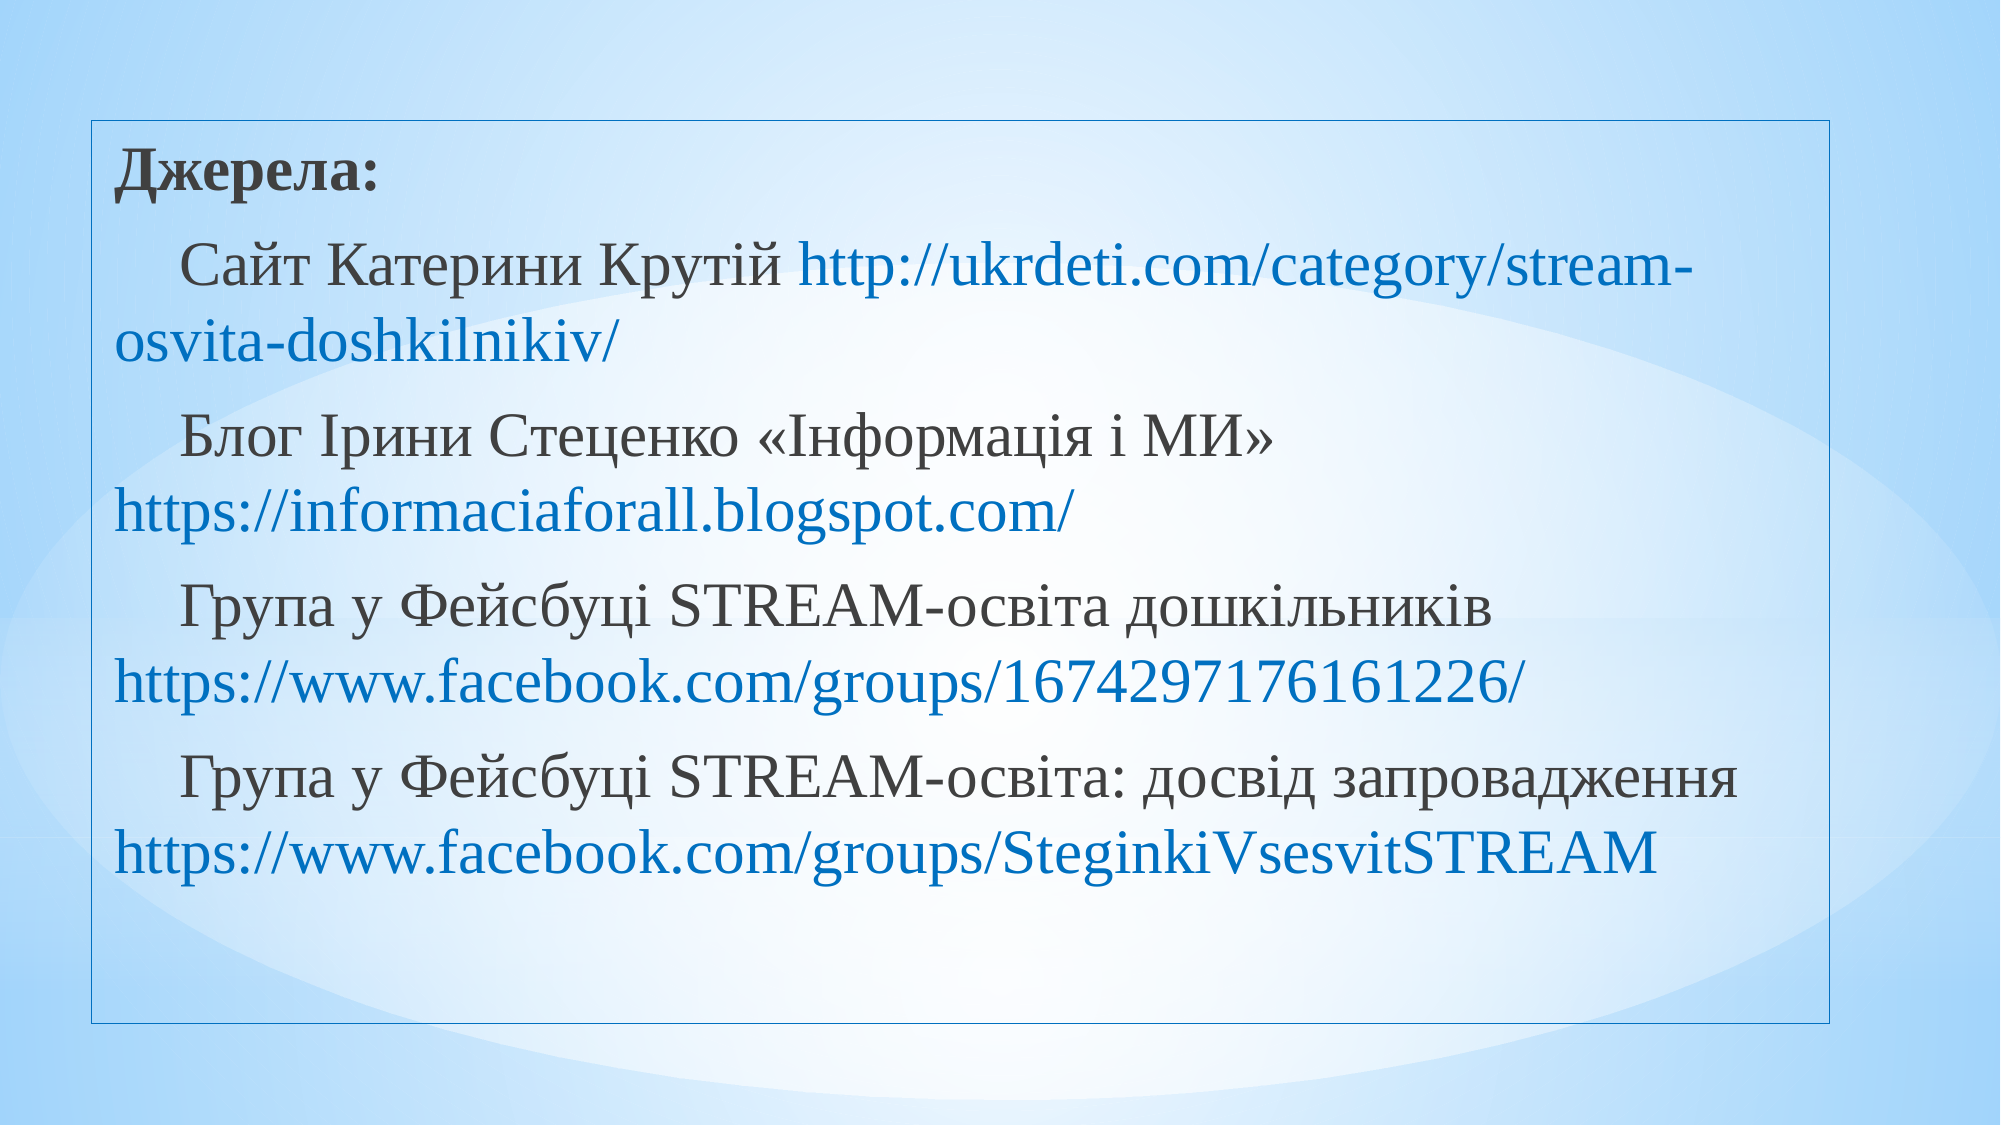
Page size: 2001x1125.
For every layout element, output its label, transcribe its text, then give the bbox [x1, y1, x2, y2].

list Джерела:  Сайт Катерини Крутій http://ukrdeti.com/category/stream-osvita-doshkilnikiv/  Блог Ірини Стеценко «Інформація і МИ» https://informaciaforall.blogspot.com/  Група у Фейсбуці STREAM-освіта дошкільників https://www.facebook.com/groups/1674297176161226/  Група у Фейсбуці STREAM-освіта: досвід запровадження https://www.facebook.com/groups/SteginkiVsesvitSTREAM [91, 120, 1830, 1024]
